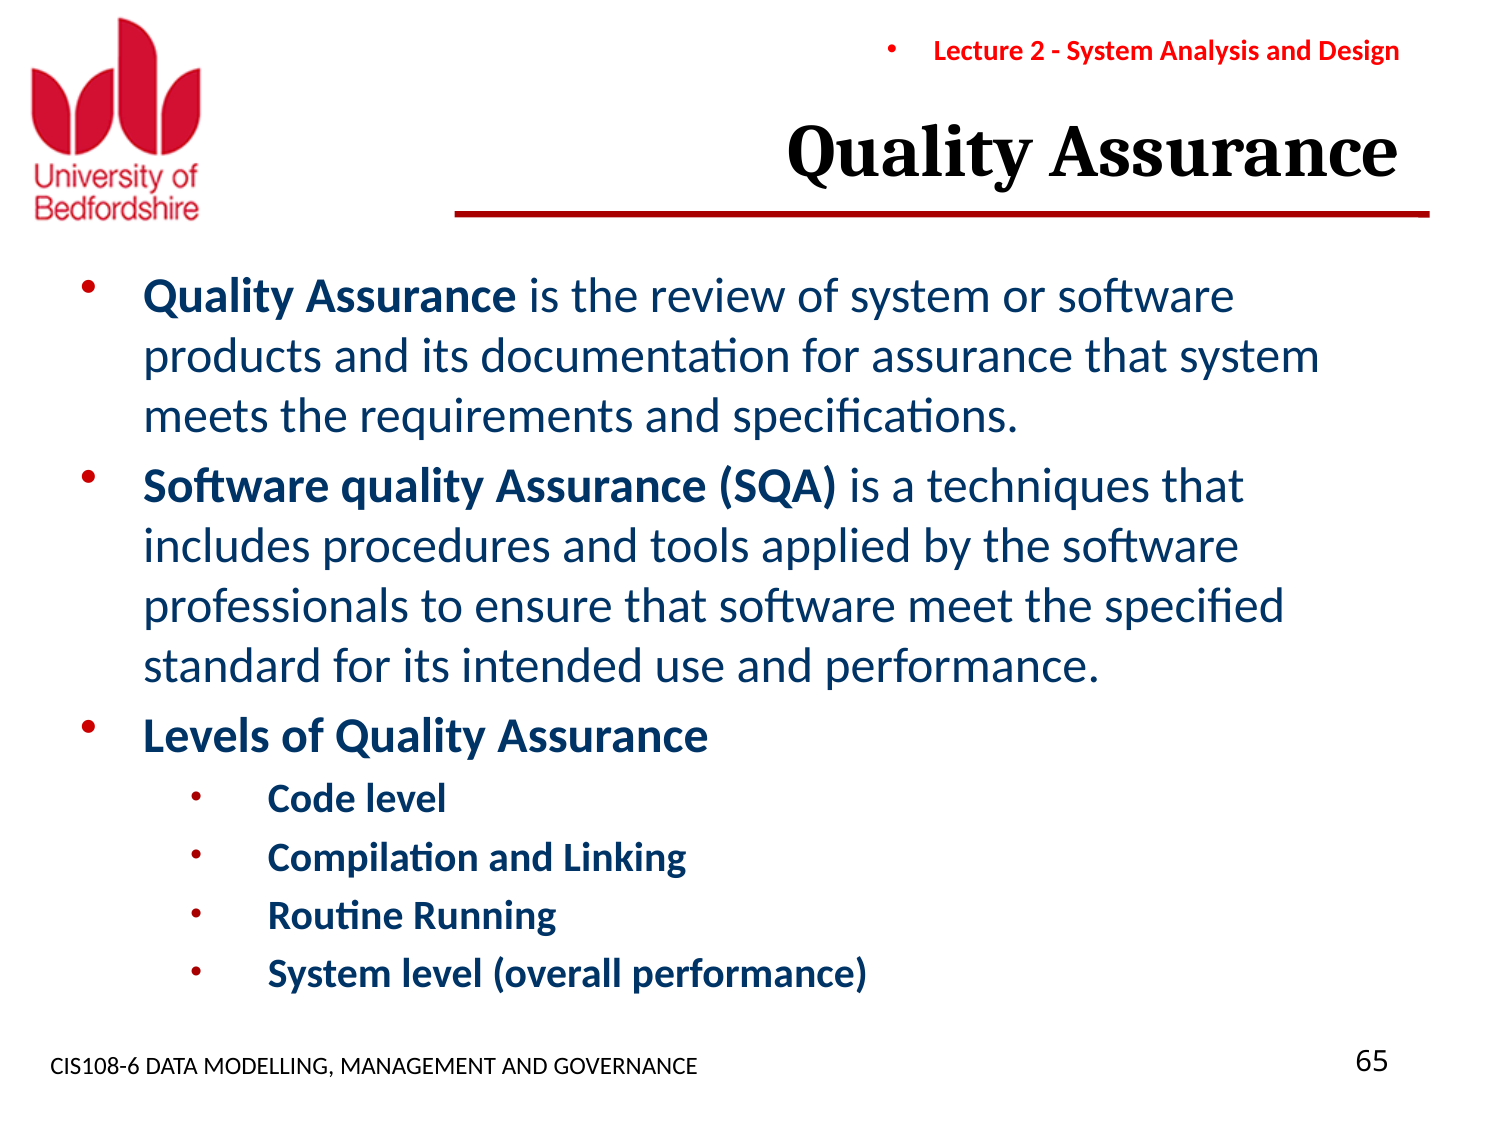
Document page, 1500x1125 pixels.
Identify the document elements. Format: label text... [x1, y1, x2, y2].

footer CIS108-6 DATA MODELLING, MANAGEMENT AND GOVERNANCE [35, 1035, 750, 1095]
title Quality Assurance [265, 90, 1416, 203]
picture [0, 0, 237, 236]
list Quality Assurance is the review of system or software products and its documentation for assurance that system meets the requirements and specifications. Software quality Assurance (SQA) is a techniques that includes procedures and tools applied by the software professionals to ensure that software meet the specified standard for its intended use and performance. Levels of Quality Assurance Code level Compilation and Linking Routine Running System level (overall performance) [64, 255, 1413, 1035]
slide_number Lecture 2 - System Analysis and Design [856, 18, 1416, 79]
